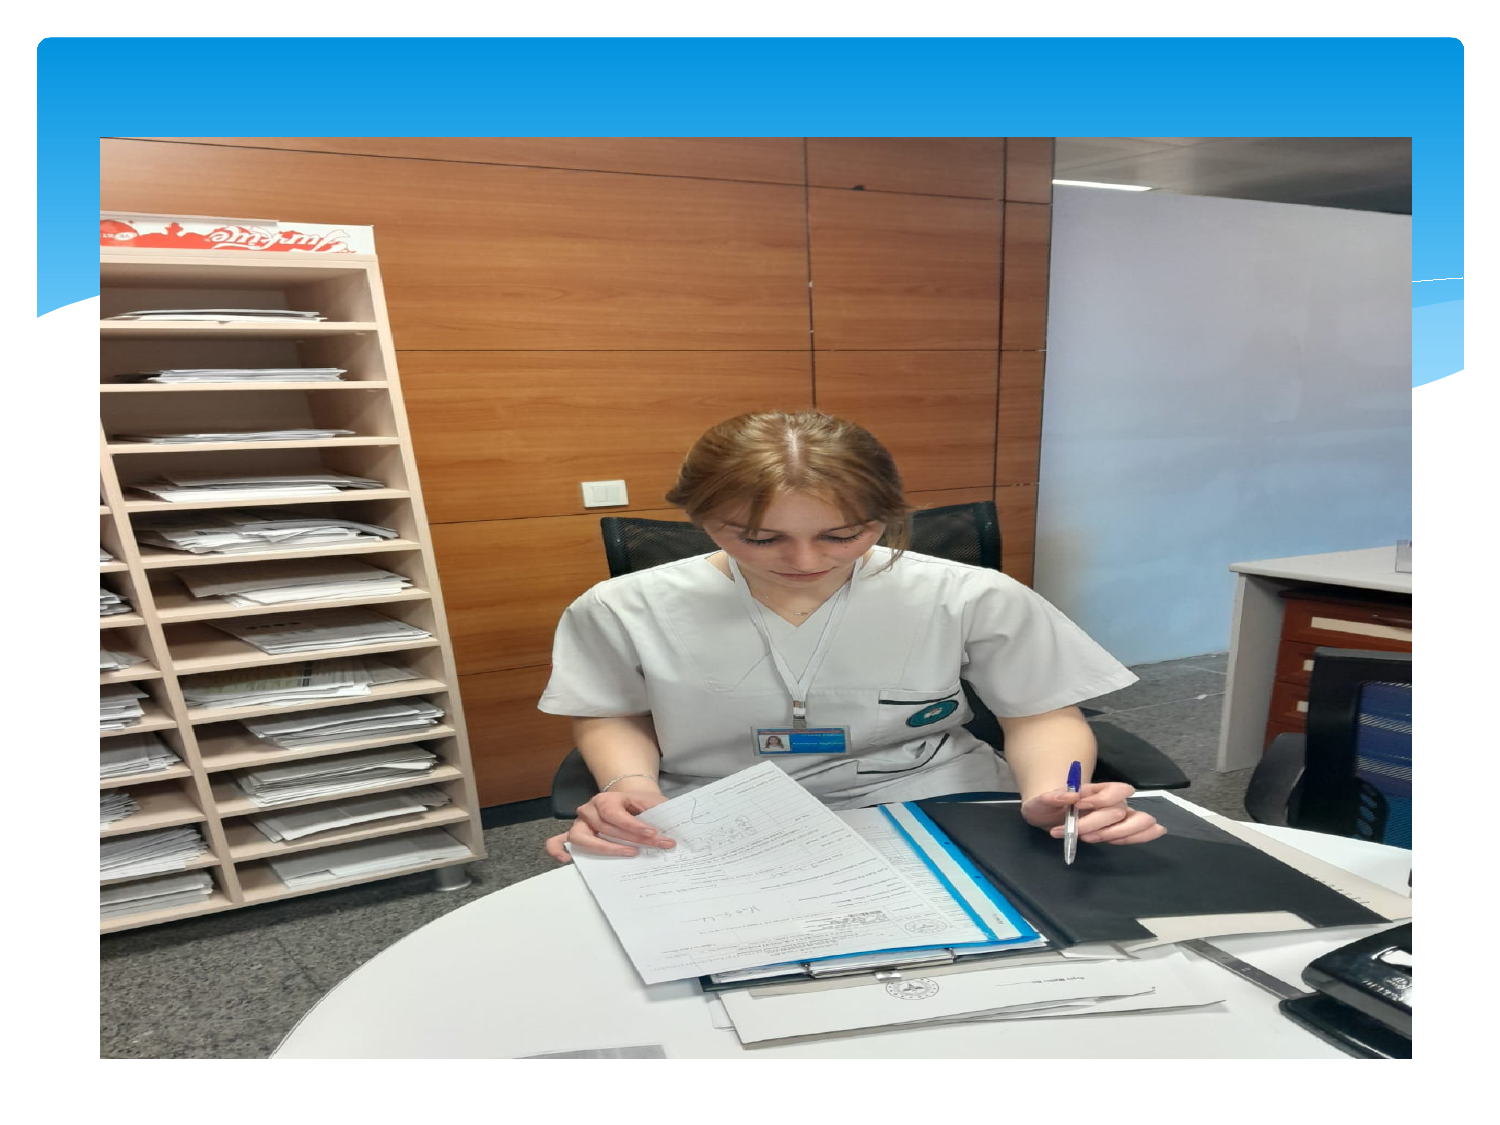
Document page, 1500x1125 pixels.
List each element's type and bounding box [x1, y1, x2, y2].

picture [100, 136, 1412, 1059]
